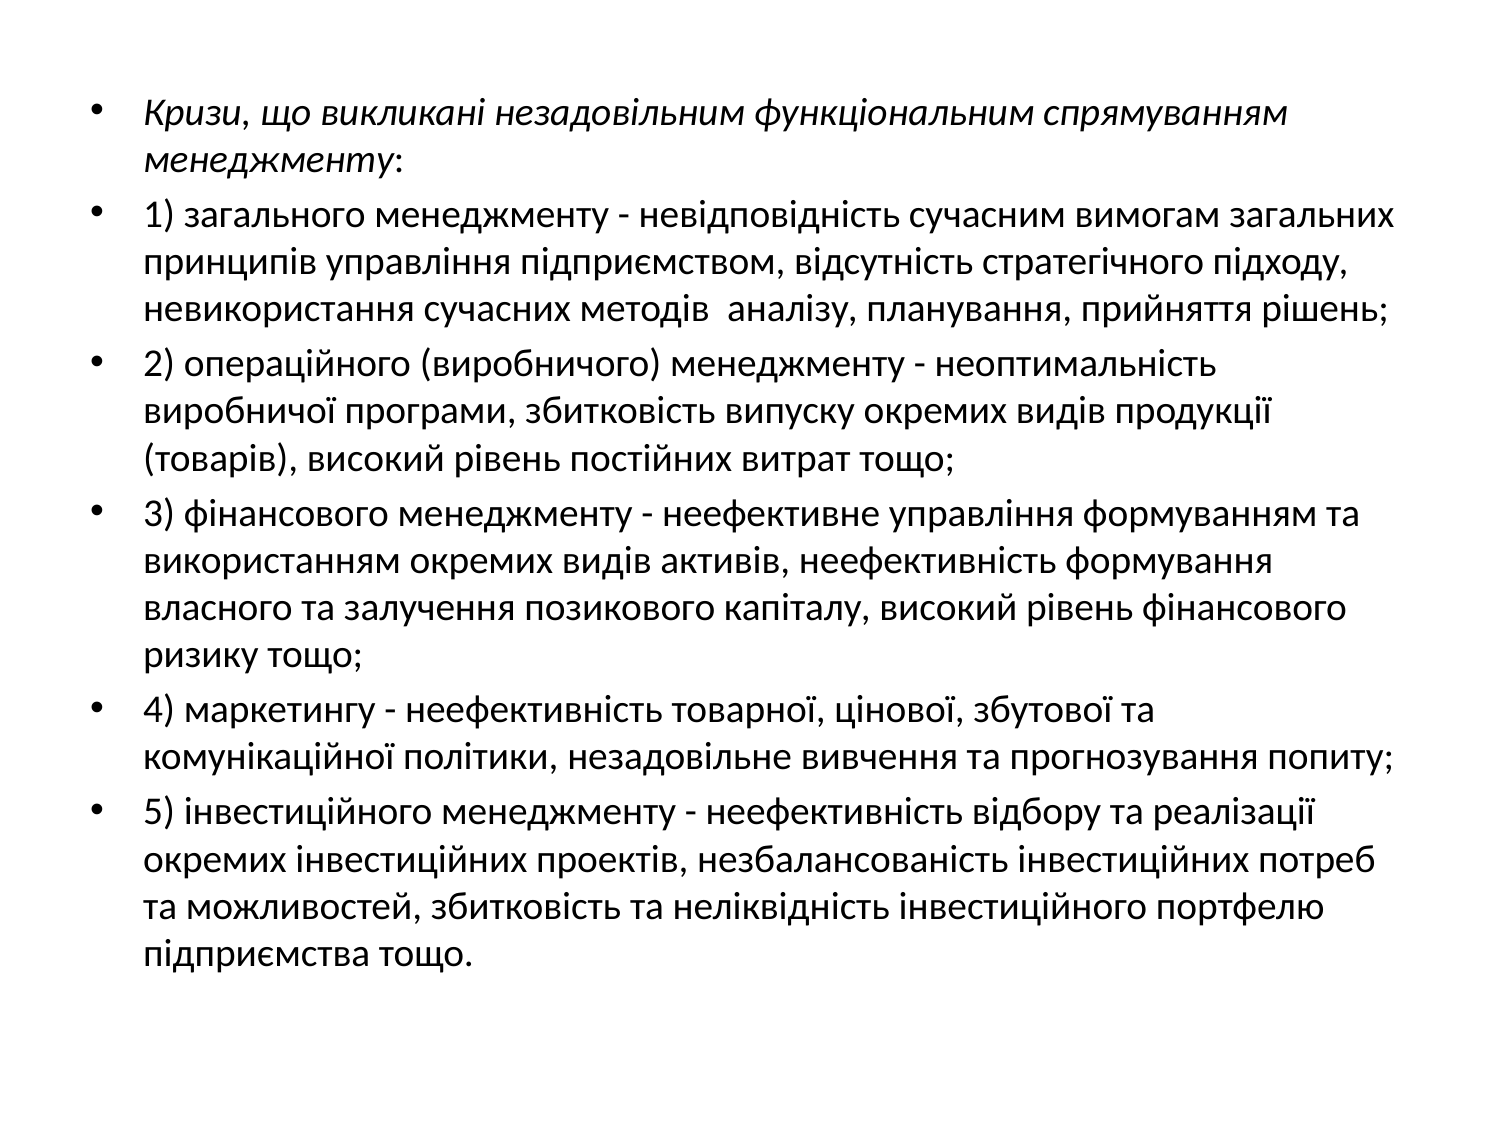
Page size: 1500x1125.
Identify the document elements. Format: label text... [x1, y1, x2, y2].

list Кризи, що викликані незадовільним функціональним спрямуванням менеджменту: 1) загального менеджменту - невідповідність сучасним вимогам загальних принципів управління підприємством, відсутність стратегічного підходу, невикористання сучасних методів аналізу, планування, прийняття рішень; 2) операційного (виробничого) менеджменту - неоптимальність виробничої програми, збитковість випуску окремих видів продукції (товарів), високий рівень постійних витрат тощо; 3) фінансового менеджменту - неефективне управління формуванням та використанням окремих видів активів, неефективність формування власного та залучення позикового капіталу, високий рівень фінансового ризику тощо; 4) маркетингу - неефективність товарної, цінової, збутової та комунікаційної політики, незадовільне вивчення та прогнозування попиту; 5) інвестиційного менеджменту - неефективність відбору та реалізації окремих інвестиційних проектів, незбалансованість інвестиційних потреб та можливостей, збитковість та неліквідність інвестиційного портфелю підприємства тощо. [75, 78, 1425, 1005]
